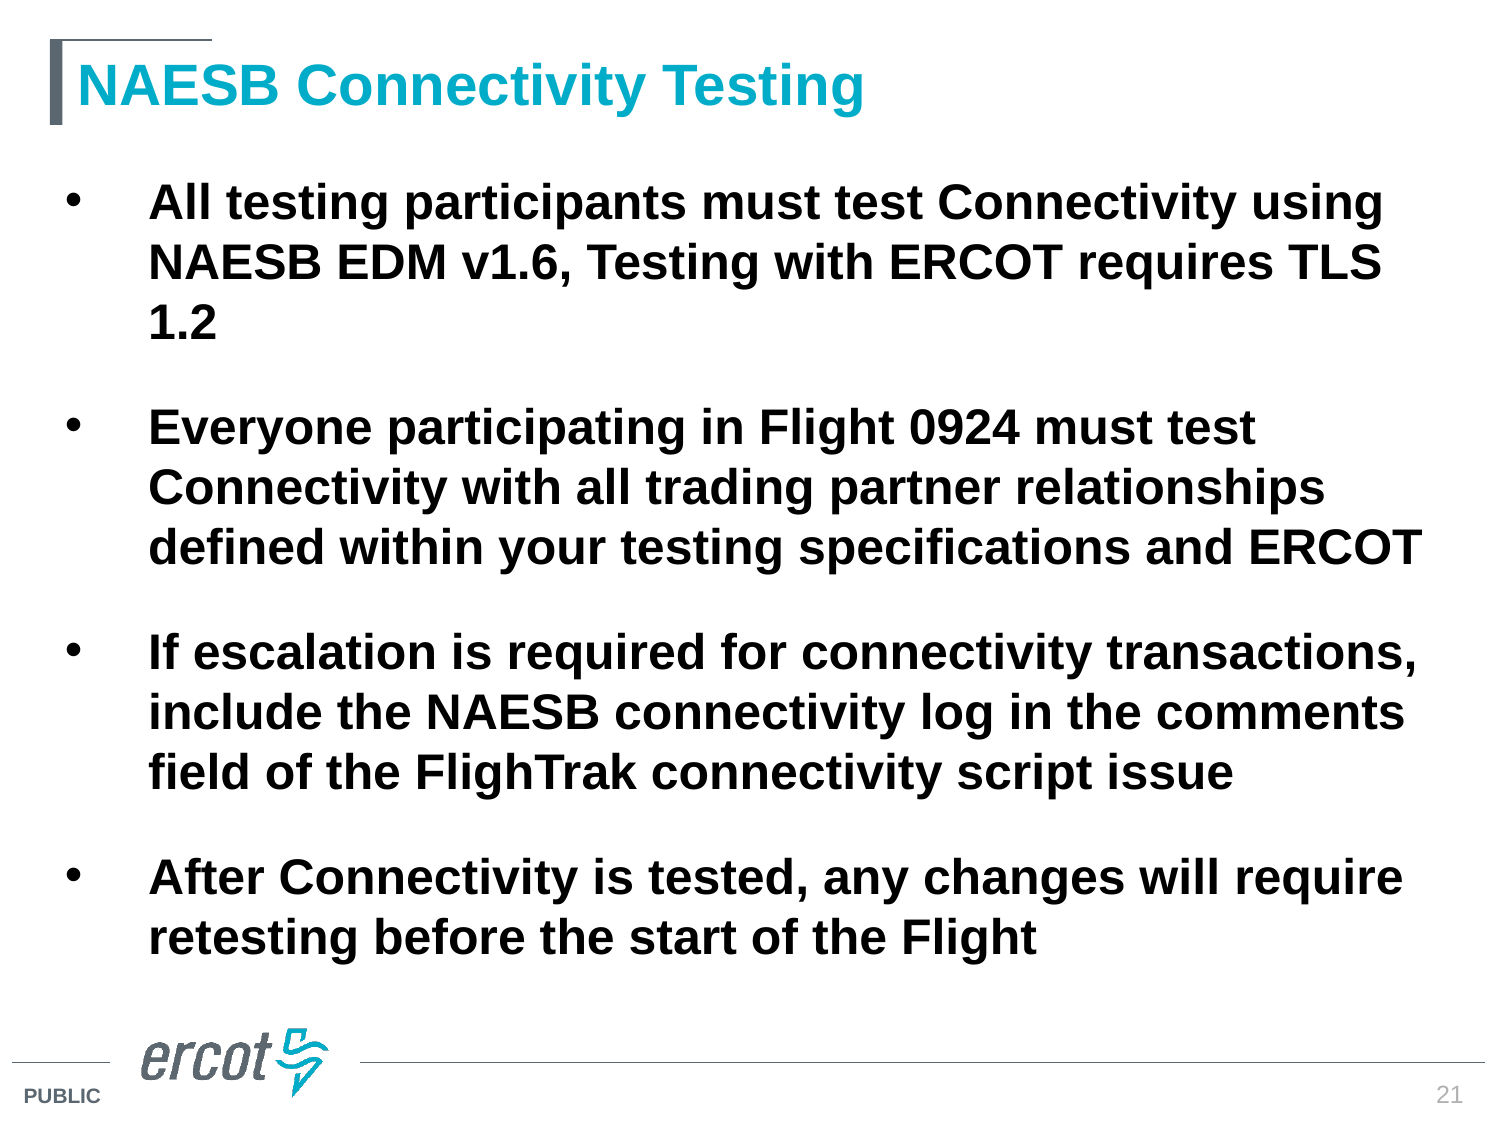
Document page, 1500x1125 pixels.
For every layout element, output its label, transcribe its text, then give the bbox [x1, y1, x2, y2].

title NAESB Connectivity Testing [62, 39, 1450, 125]
slide_number 21 [1412, 1076, 1488, 1112]
picture [137, 1024, 332, 1100]
list All testing participants must test Connectivity using NAESB EDM v1.6, Testing with ERCOT requires TLS 1.2 Everyone participating in Flight 0924 must test Connectivity with all trading partner relationships defined within your testing specifications and ERCOT If escalation is required for connectivity transactions, include the NAESB connectivity log in the comments field of the FlighTrak connectivity script issue After Connectivity is tested, any changes will require retesting before the start of the Flight [50, 129, 1450, 1013]
